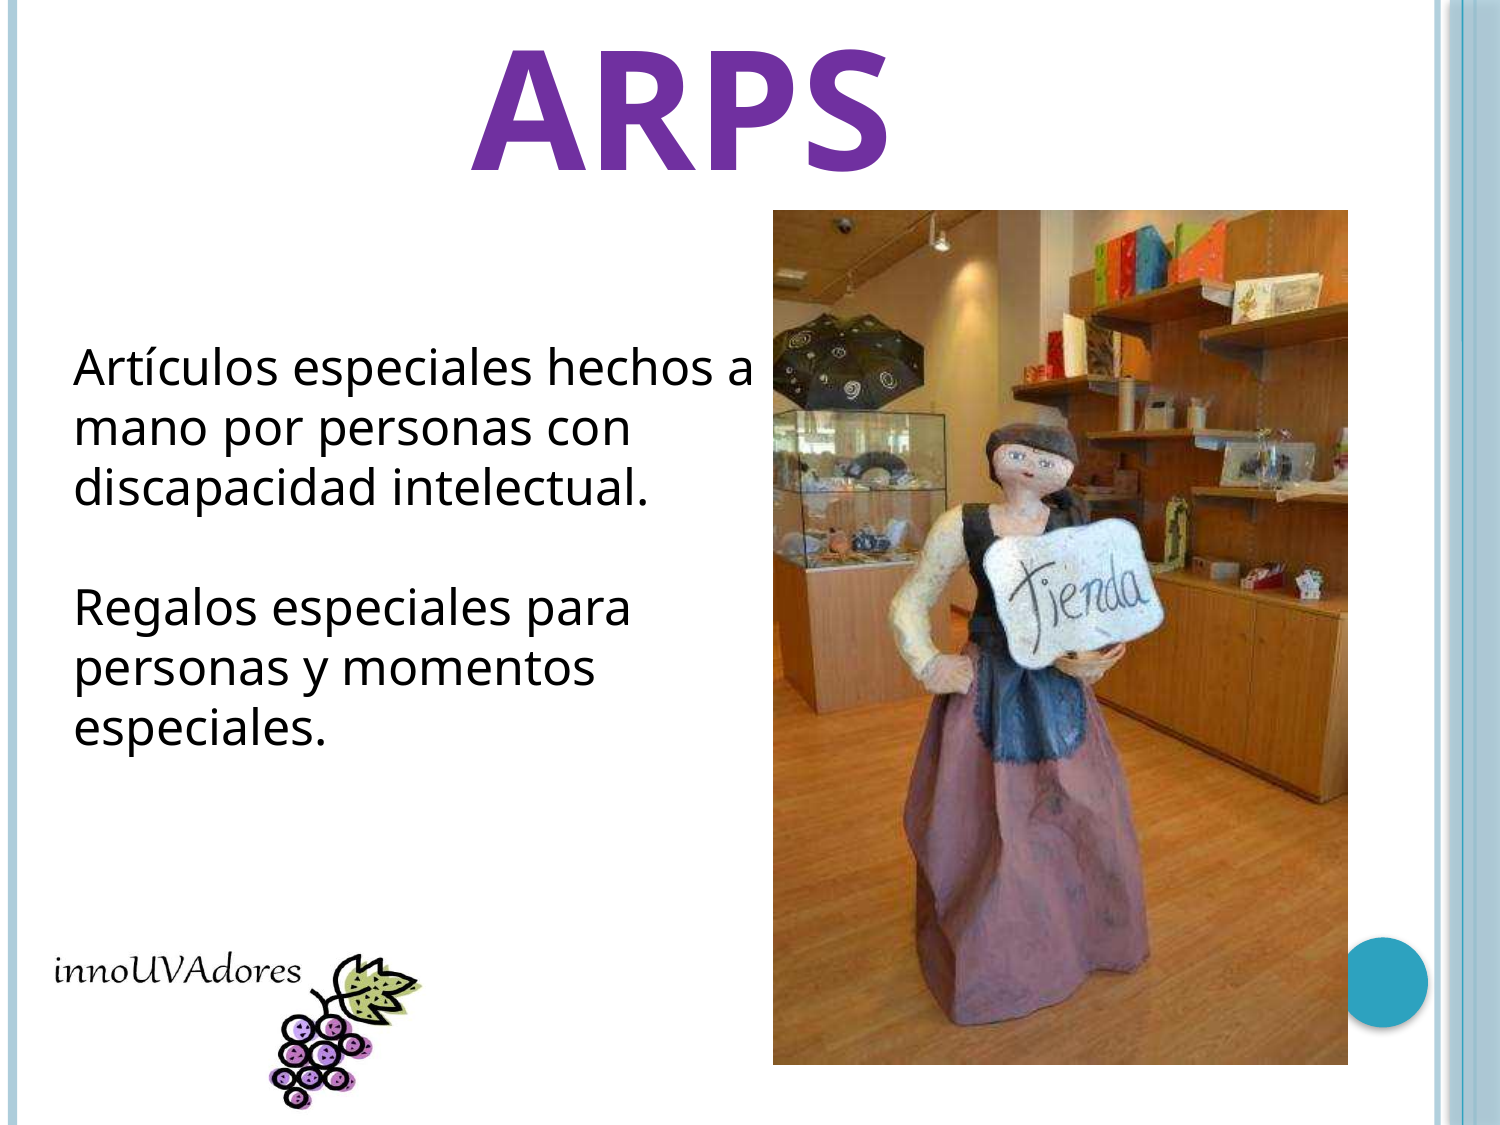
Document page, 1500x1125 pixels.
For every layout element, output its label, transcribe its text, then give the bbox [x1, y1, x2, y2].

text_box Artículos especiales hechos a mano por personas con discapacidad intelectual. Regalos especiales para personas y momentos especiales. [58, 328, 766, 763]
picture [46, 901, 440, 1125]
picture [772, 210, 1349, 1066]
title ARPS [70, 23, 1296, 211]
